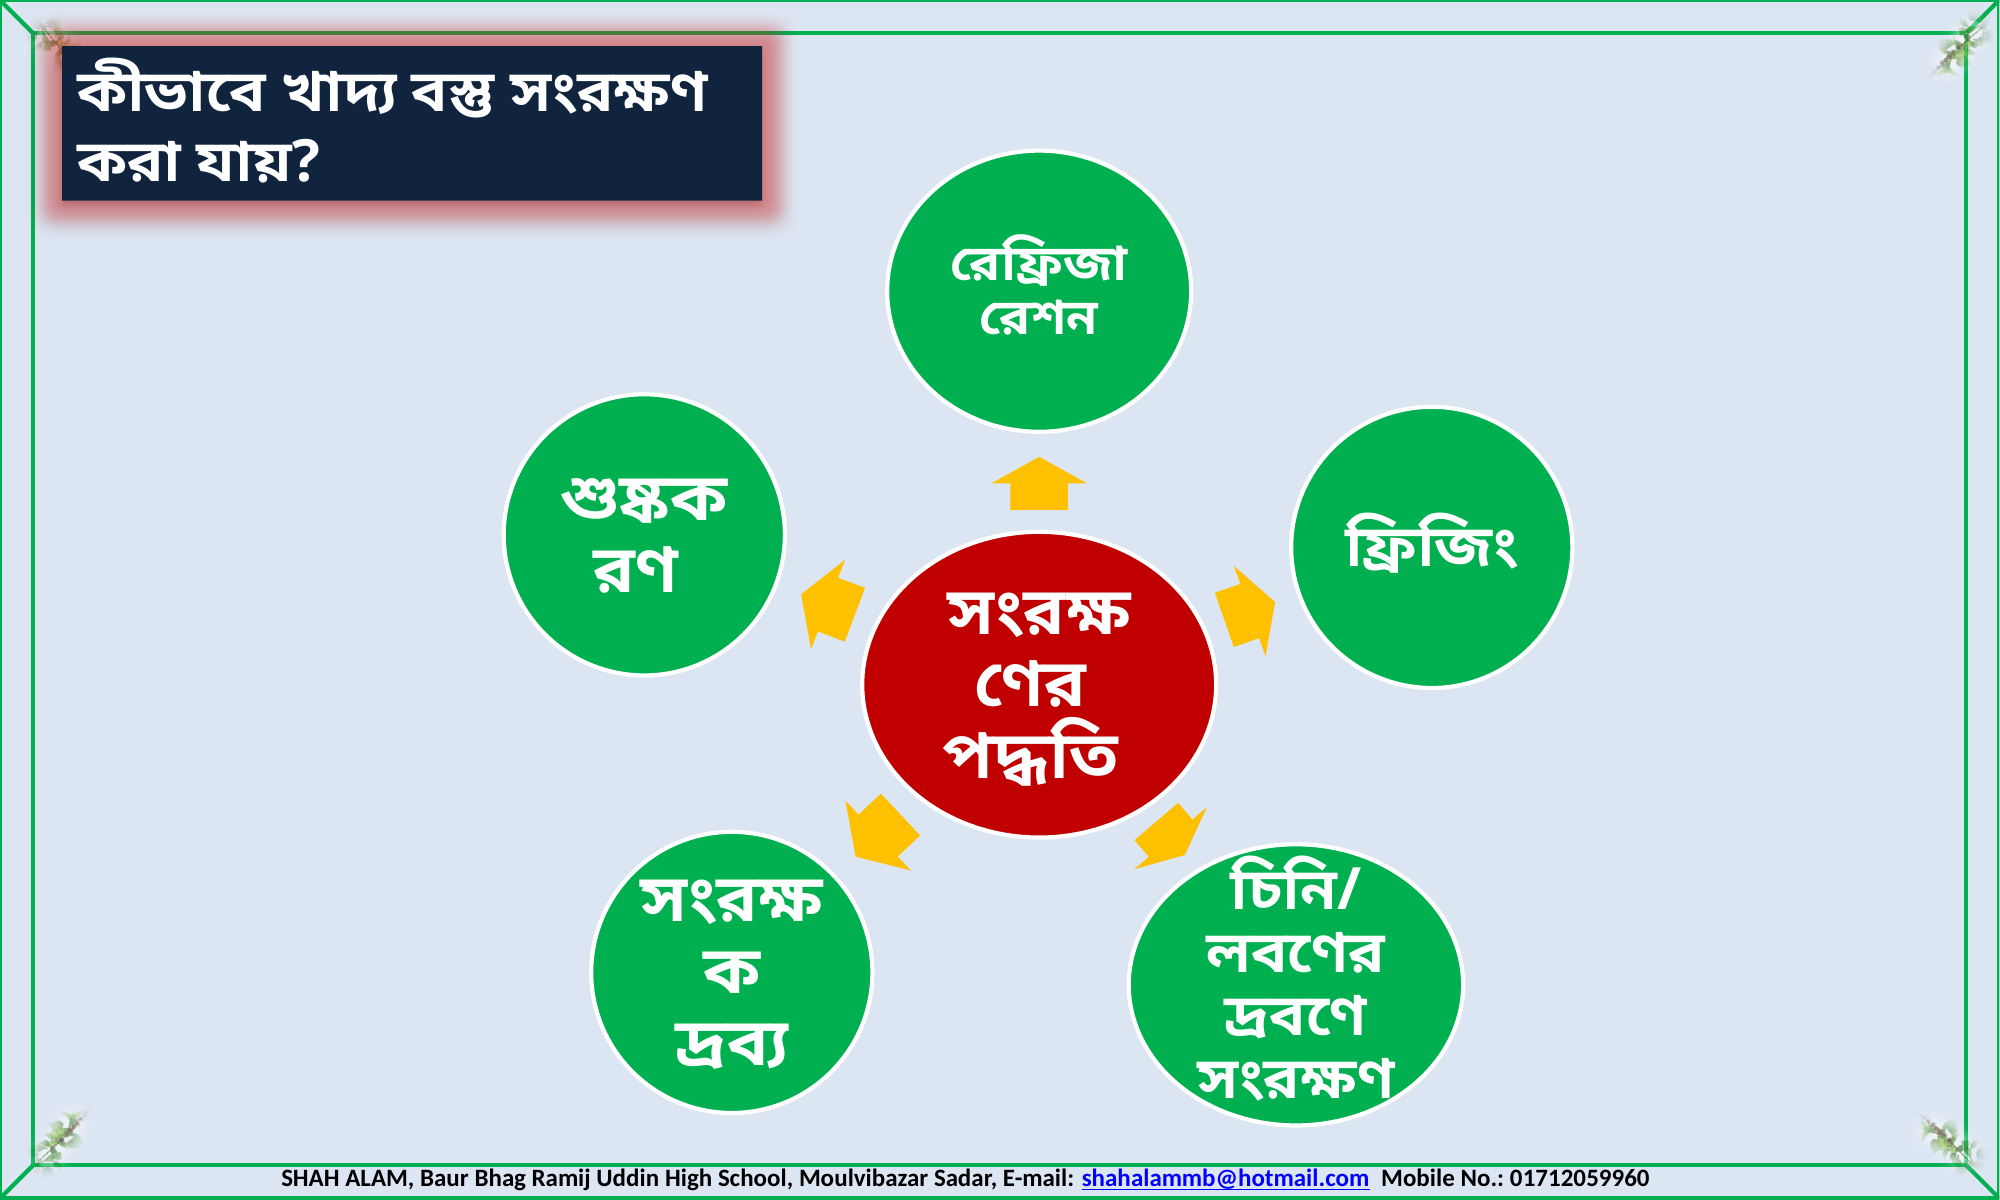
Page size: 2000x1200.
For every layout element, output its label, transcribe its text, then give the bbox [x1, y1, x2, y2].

text_box কীভাবে খাদ্য বস্তু সংরক্ষণ করা যায়? [62, 46, 763, 201]
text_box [324, 149, 1754, 1145]
